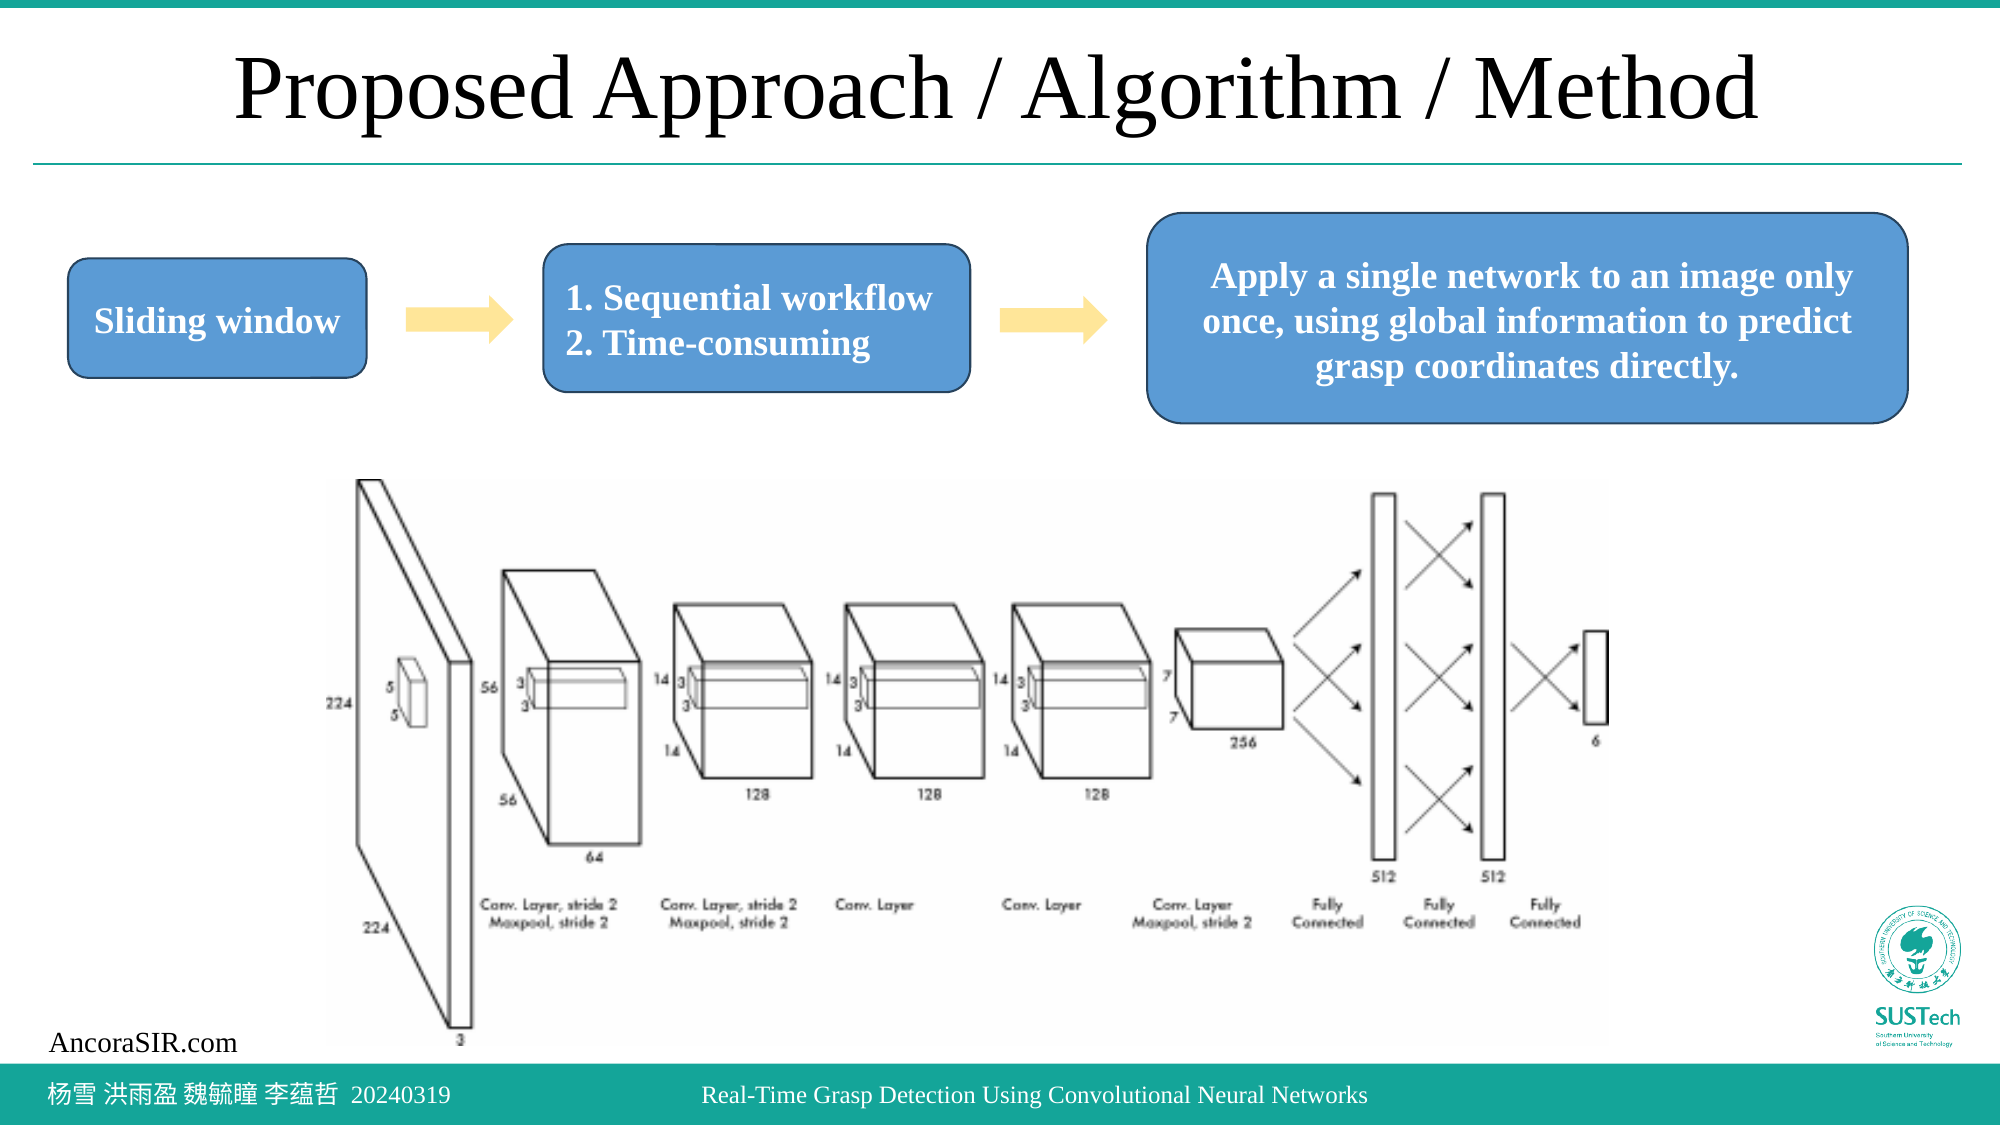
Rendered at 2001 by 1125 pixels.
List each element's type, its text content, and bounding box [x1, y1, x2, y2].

text_box [998, 293, 1110, 348]
text_box 1. Sequential workflow 2. Time-consuming [542, 243, 972, 394]
slide_number [1461, 1063, 1962, 1124]
slide_number 杨雪 洪雨盈 魏毓瞳 李蕴哲 20240319 [32, 1063, 616, 1124]
text_box Apply a single network to an image only once, using global information to predict grasp coordinates directly. [1146, 211, 1909, 425]
title Proposed Approach / Algorithm / Method [32, 12, 1962, 165]
text_box [404, 292, 516, 347]
footer Real-Time Grasp Detection Using Convolutional Neural Networks [616, 1063, 1461, 1124]
picture [1873, 904, 1962, 1055]
picture [326, 479, 1609, 1046]
text_box Sliding window [66, 257, 368, 379]
